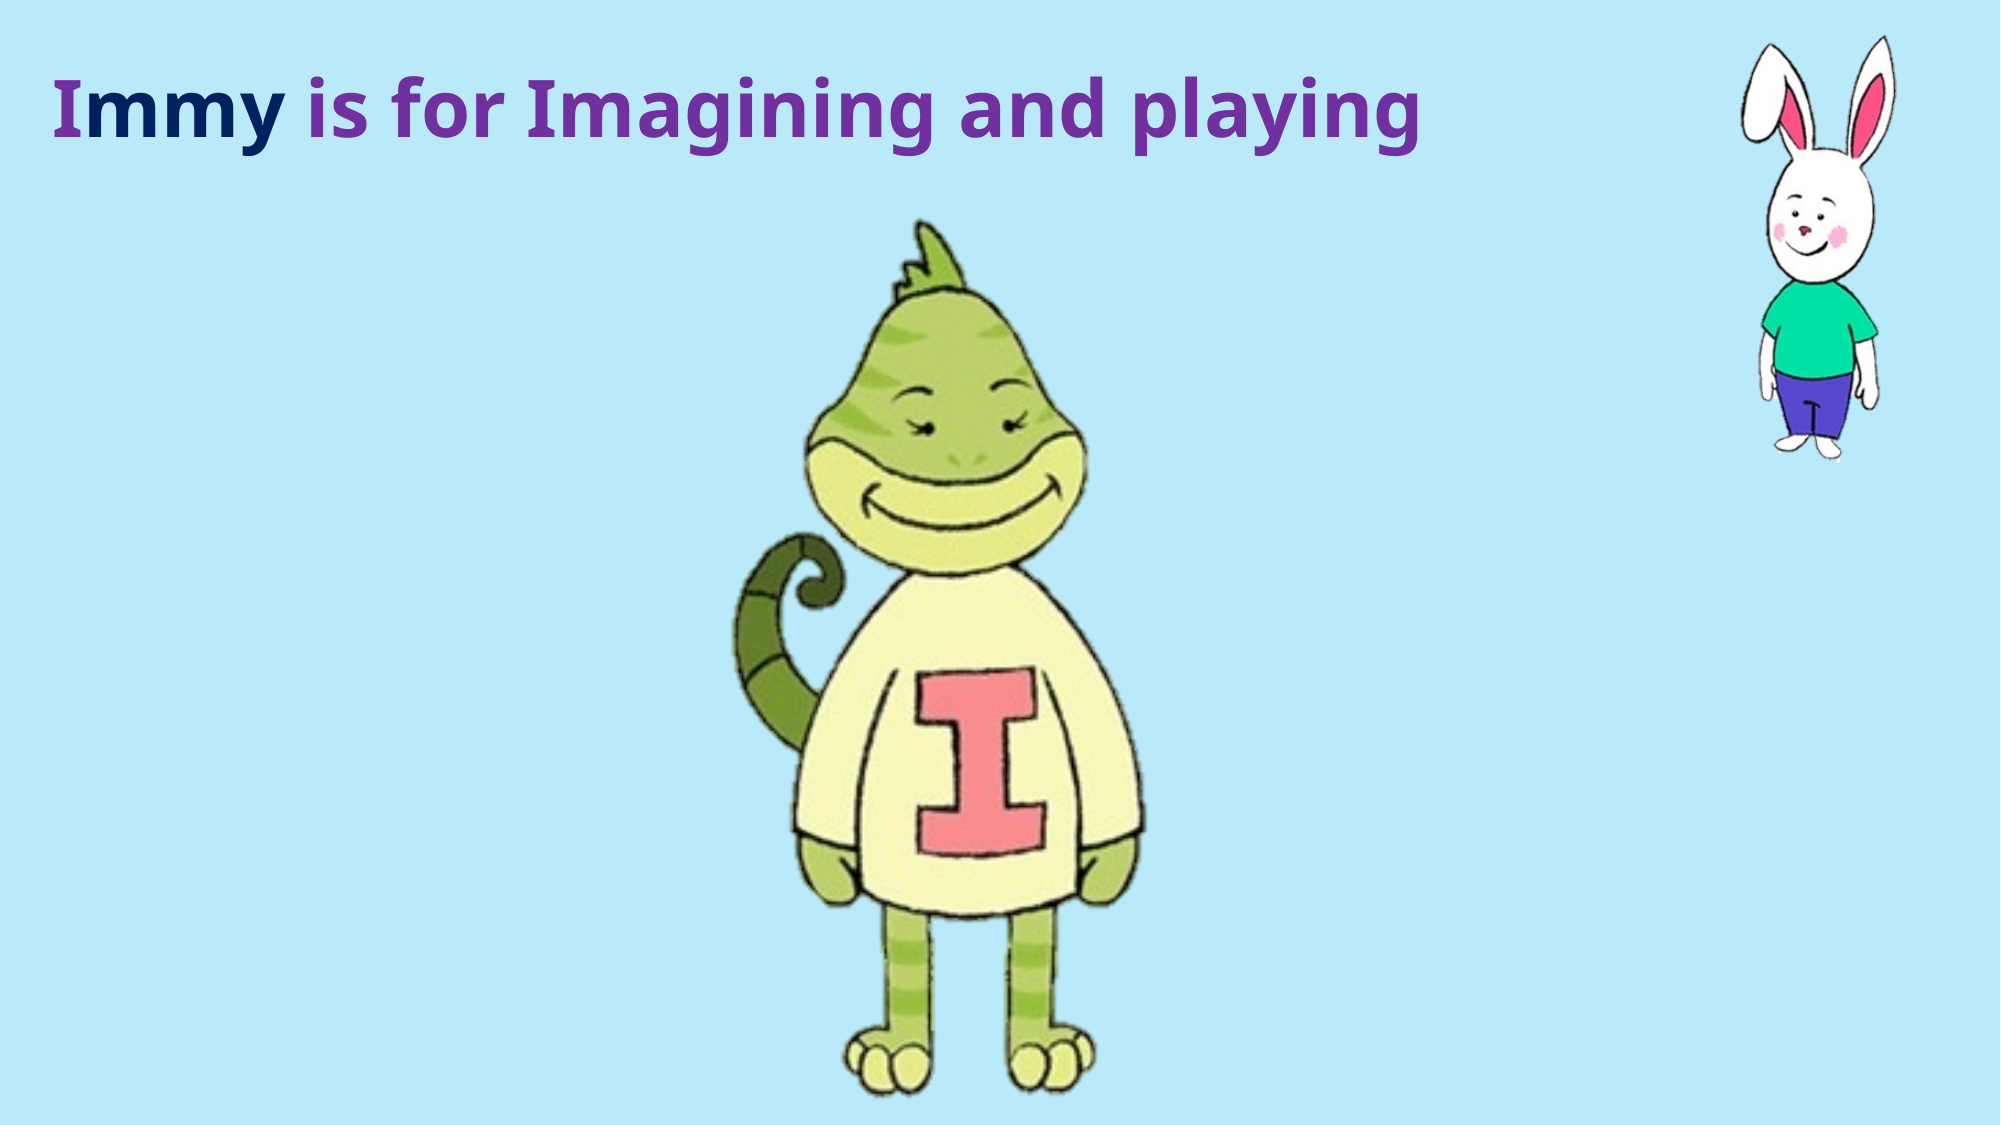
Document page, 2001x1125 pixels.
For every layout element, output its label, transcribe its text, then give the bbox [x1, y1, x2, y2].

picture [1641, 24, 2001, 532]
title Immy is for Imagining and playing [37, 59, 1641, 278]
picture [668, 199, 1232, 1125]
